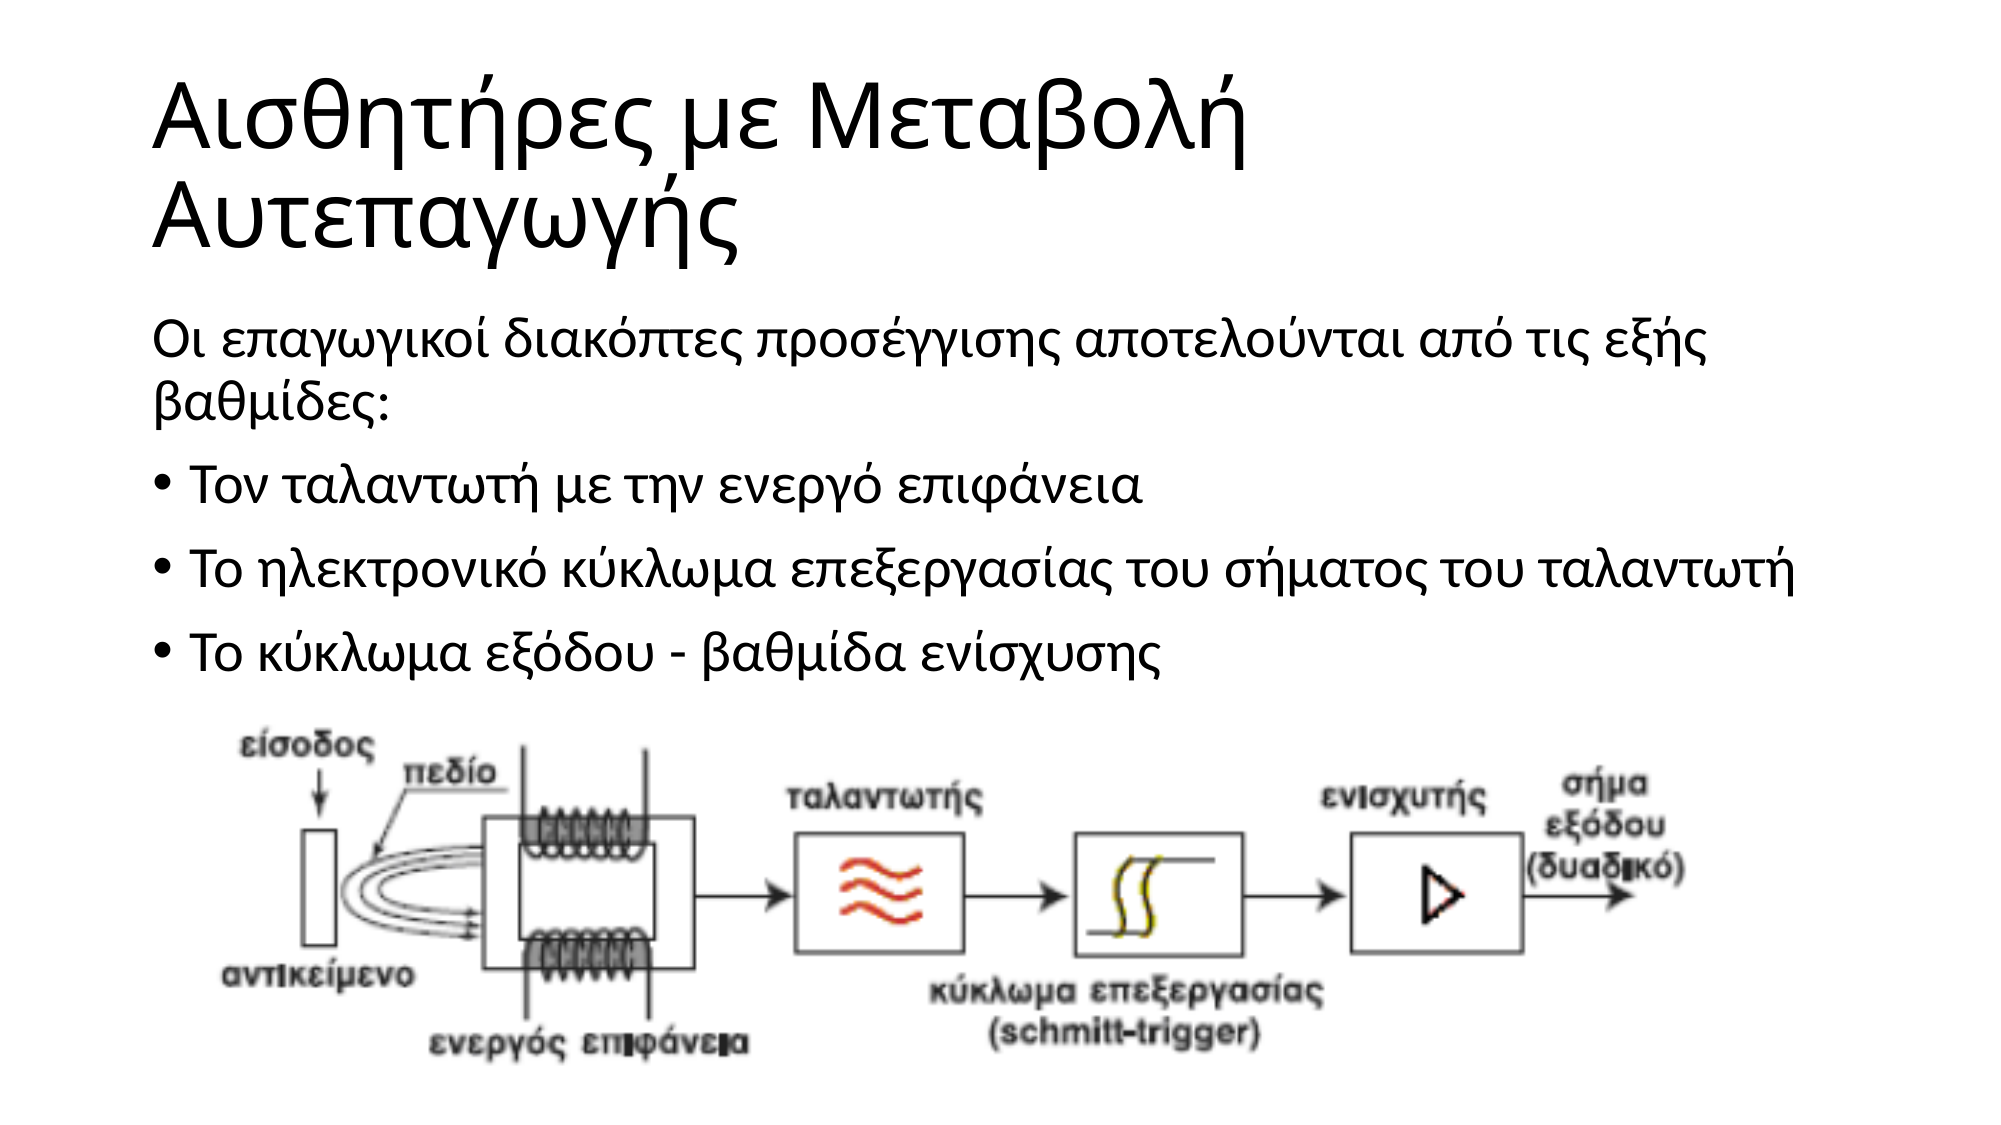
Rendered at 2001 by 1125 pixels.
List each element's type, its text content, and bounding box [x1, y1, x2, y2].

list Οι επαγωγικοί διακόπτες προσέγγισης αποτελούνται από τις εξής βαθμίδες: Τον ταλαντωτή με την ενεργό επιφάνεια Το ηλεκτρονικό κύκλωμα επεξεργασίας του σήματος του ταλαντωτή Το κύκλωμα εξόδου - βαθμίδα ενίσχυσης [137, 299, 1863, 1014]
title Αισθητήρες με Μεταβολή Αυτεπαγωγής [137, 59, 1863, 278]
picture [195, 700, 1712, 1086]
